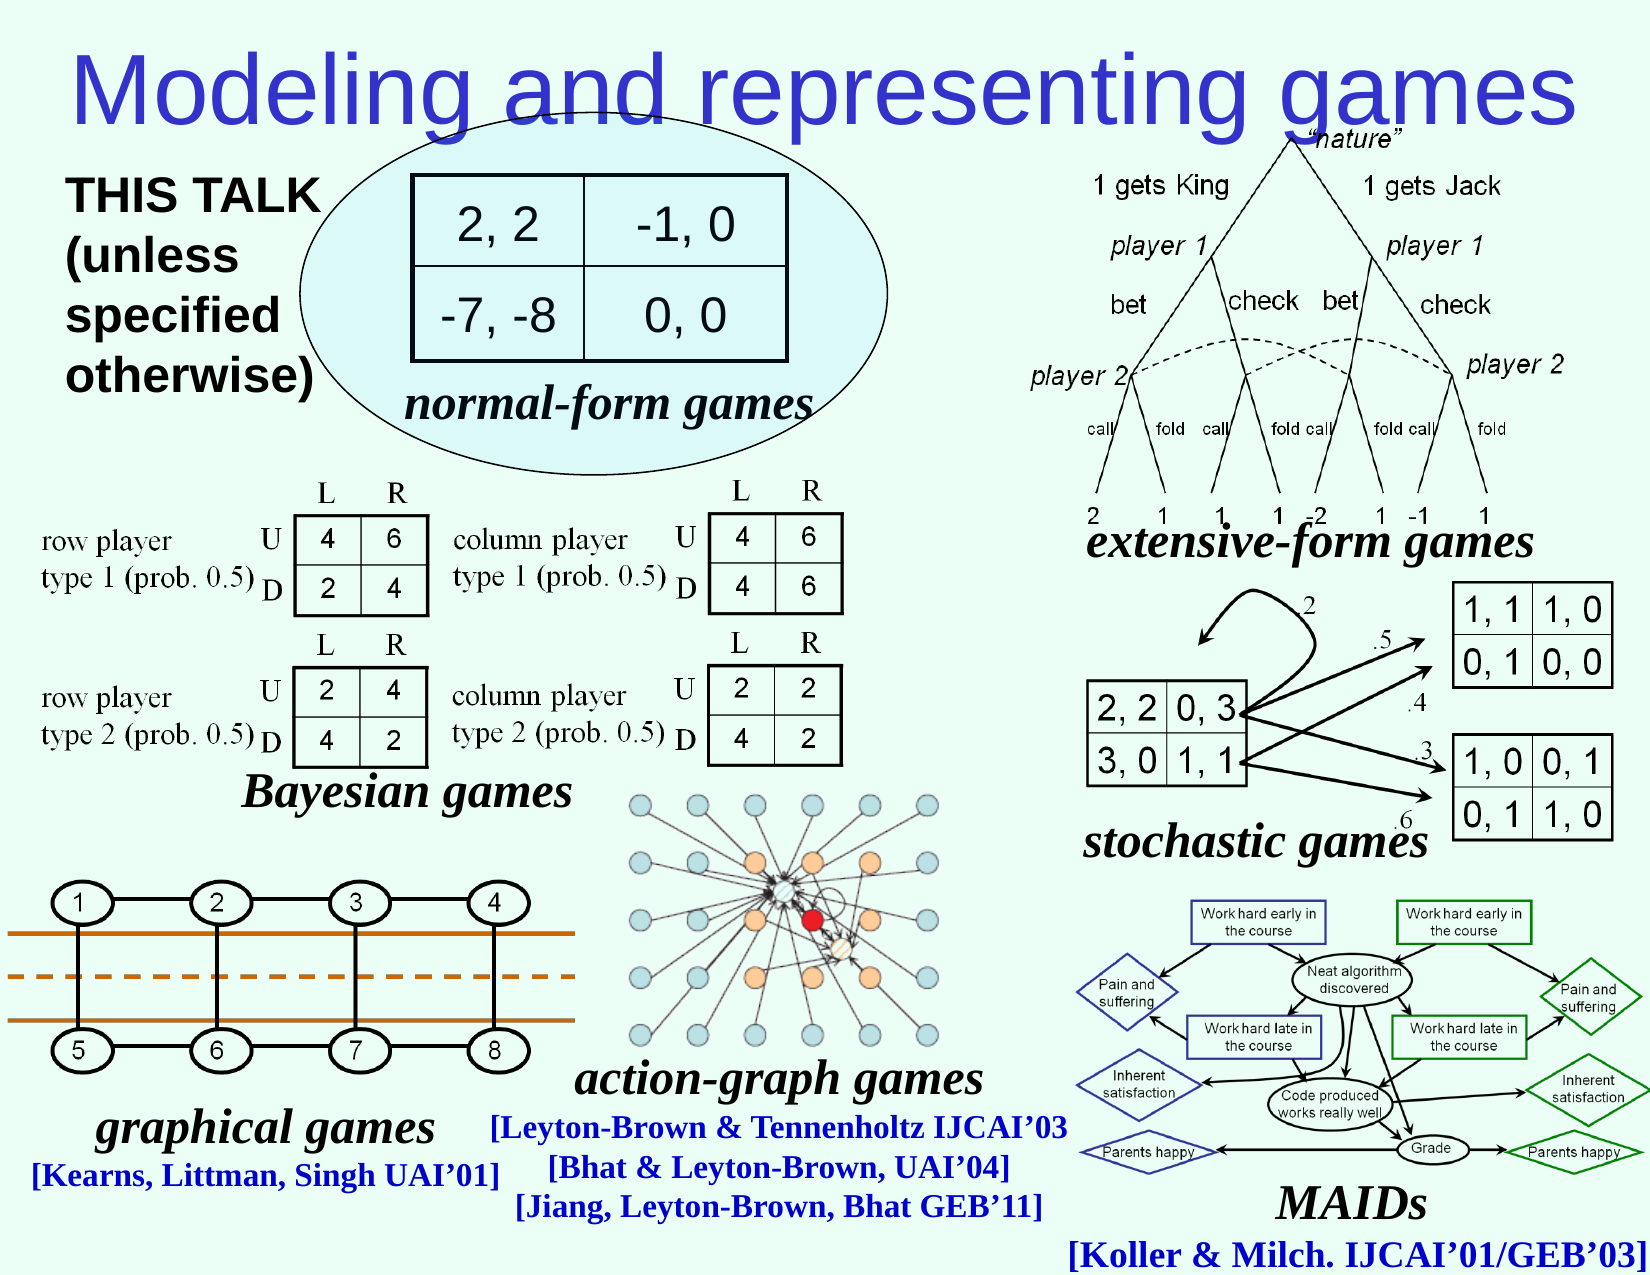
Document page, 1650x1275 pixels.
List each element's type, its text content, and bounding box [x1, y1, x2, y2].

text_box MAIDs [Koller & Milch. IJCAI’01/GEB’03] [1052, 1162, 1650, 1275]
text_box graphical games [Kearns, Littman, Singh UAI’01] [15, 1085, 516, 1261]
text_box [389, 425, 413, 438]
picture [1012, 112, 1592, 538]
text_box stochastic games [1068, 799, 1445, 875]
text_box normal-form games [774, 403, 830, 438]
text_box Bayesian games [226, 785, 589, 825]
picture [1074, 899, 1650, 1176]
text_box extensive-form games [1071, 547, 1551, 575]
text_box action-graph games [Leyton-Brown & Tennenholtz IJCAI’03 [Bhat & Leyton-Brown, UAI’04] [Jiang, Leyton-Brown, Bhat GEB’11] [474, 1037, 1069, 1232]
text_box THIS TALK (unless specified otherwise) [50, 154, 388, 410]
title Modeling and representing games [0, 0, 1650, 176]
picture [1074, 574, 1626, 846]
picture [22, 462, 988, 1068]
text_box [368, 112, 888, 460]
picture [7, 877, 576, 1076]
